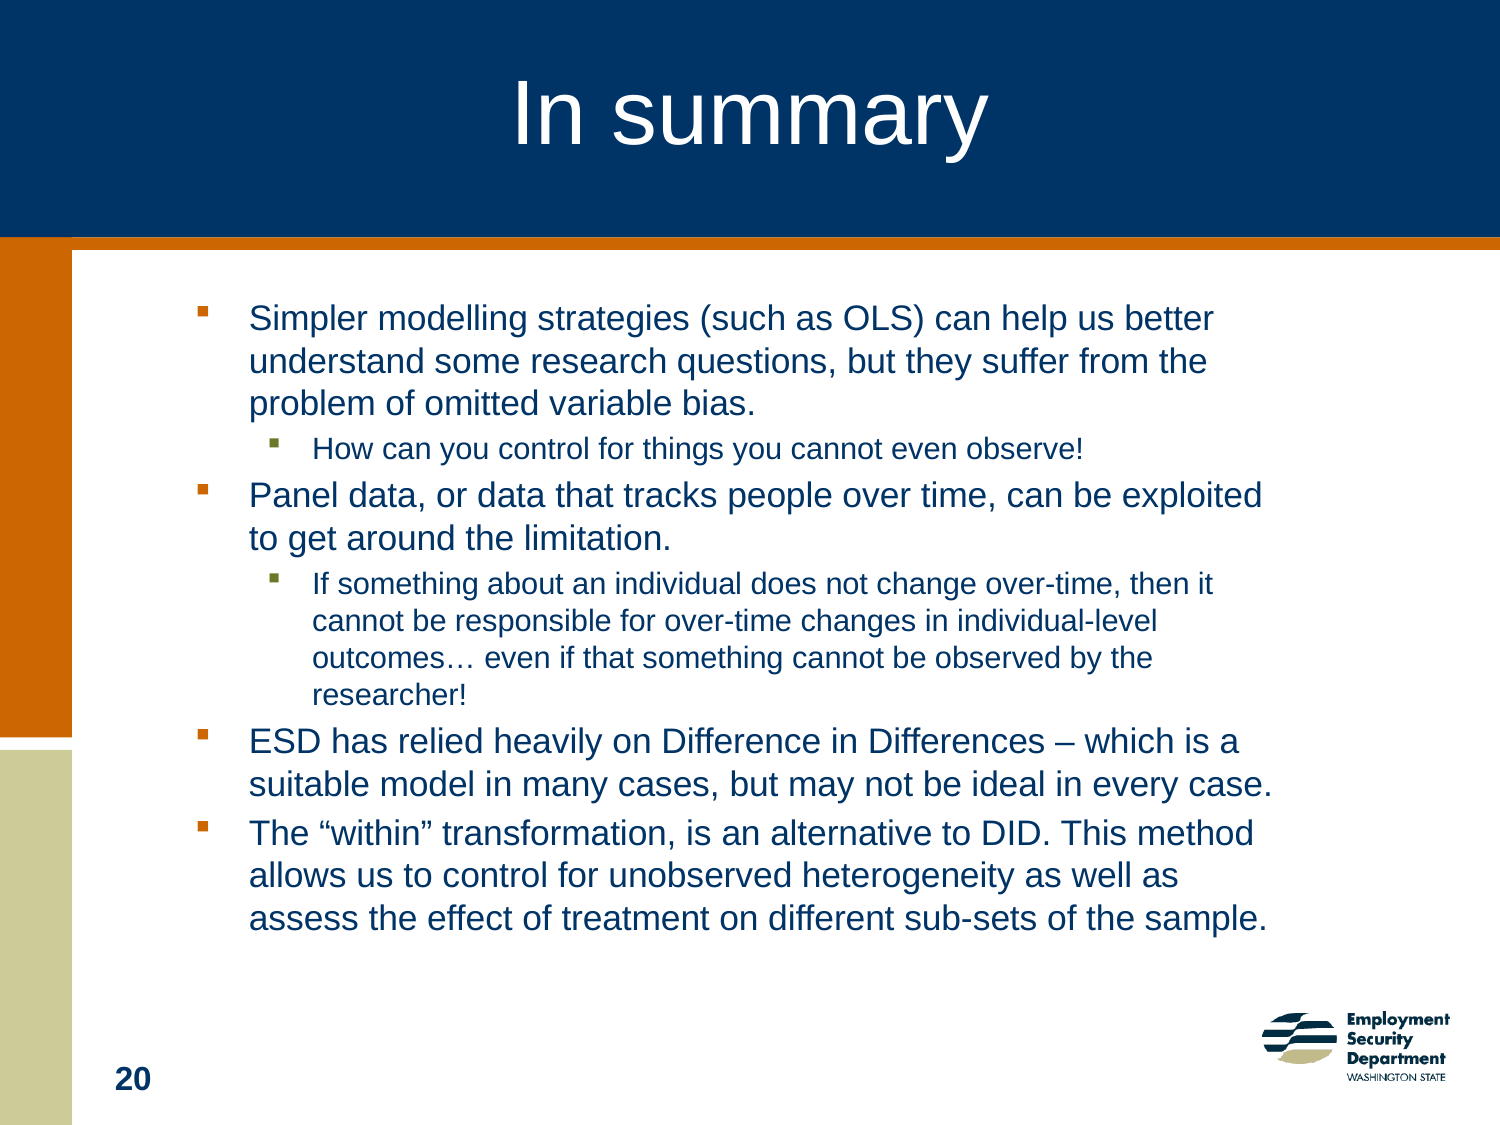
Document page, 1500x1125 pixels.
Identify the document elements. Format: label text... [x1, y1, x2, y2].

picture [1262, 1011, 1450, 1081]
list Simpler modelling strategies (such as OLS) can help us better understand some research questions, but they suffer from the problem of omitted variable bias. How can you control for things you cannot even observe! Panel data, or data that tracks people over time, can be exploited to get around the limitation. If something about an individual does not change over-time, then it cannot be responsible for over-time changes in individual-level outcomes… even if that something cannot be observed by the researcher! ESD has relied heavily on Difference in Differences – which is a suitable model in many cases, but may not be ideal in every case. The “within” transformation, is an alternative to DID. This method allows us to control for unobserved heterogeneity as well as assess the effect of treatment on different sub-sets of the sample. [180, 288, 1313, 1000]
title In summary [75, 45, 1425, 233]
